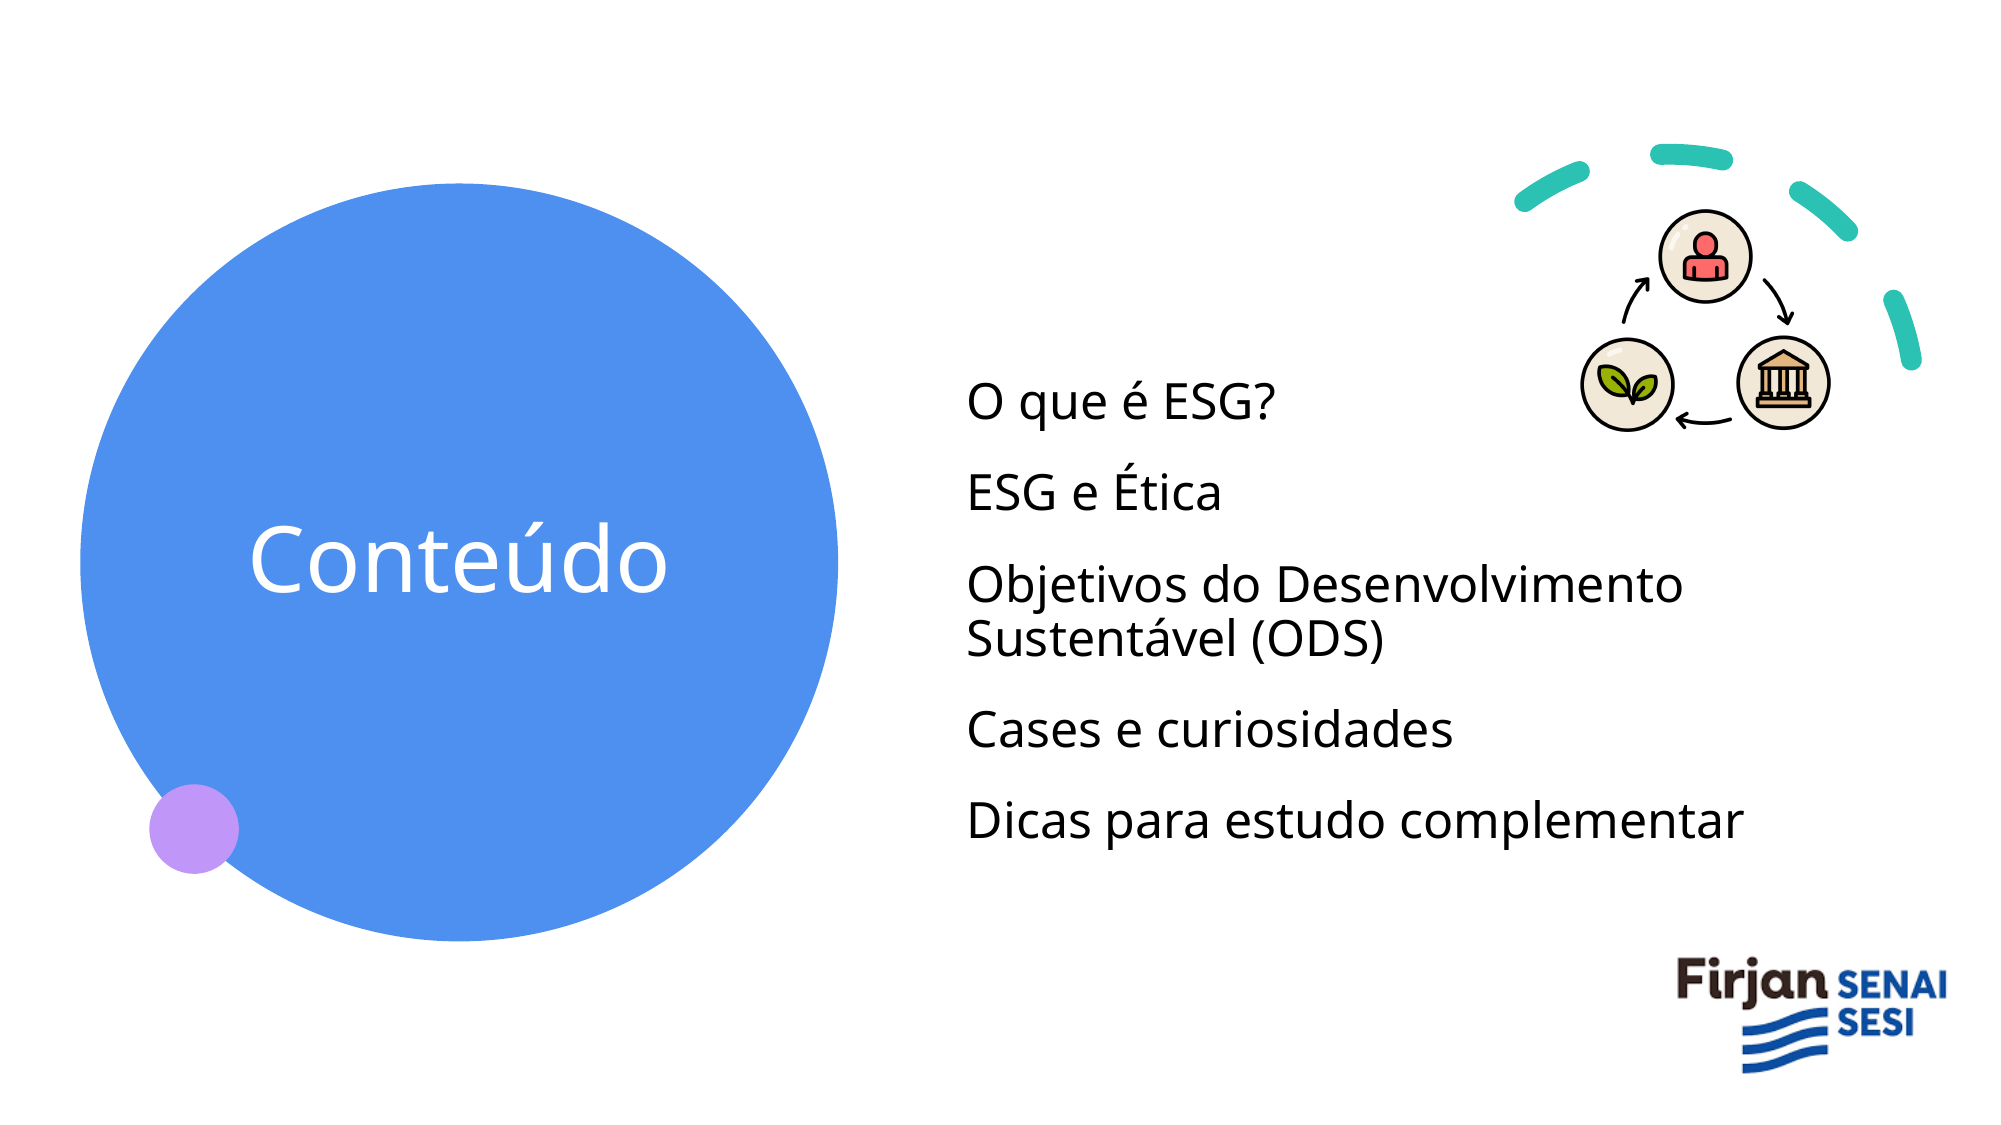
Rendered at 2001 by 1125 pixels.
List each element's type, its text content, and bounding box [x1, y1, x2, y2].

list O que é ESG? ESG e Ética Objetivos do Desenvolvimento Sustentável (ODS) Cases e curiosidades Dicas para estudo complementar [951, 91, 1863, 1038]
picture [1629, 886, 1996, 1087]
title Conteúdo [100, 183, 820, 942]
picture [1578, 204, 1838, 433]
